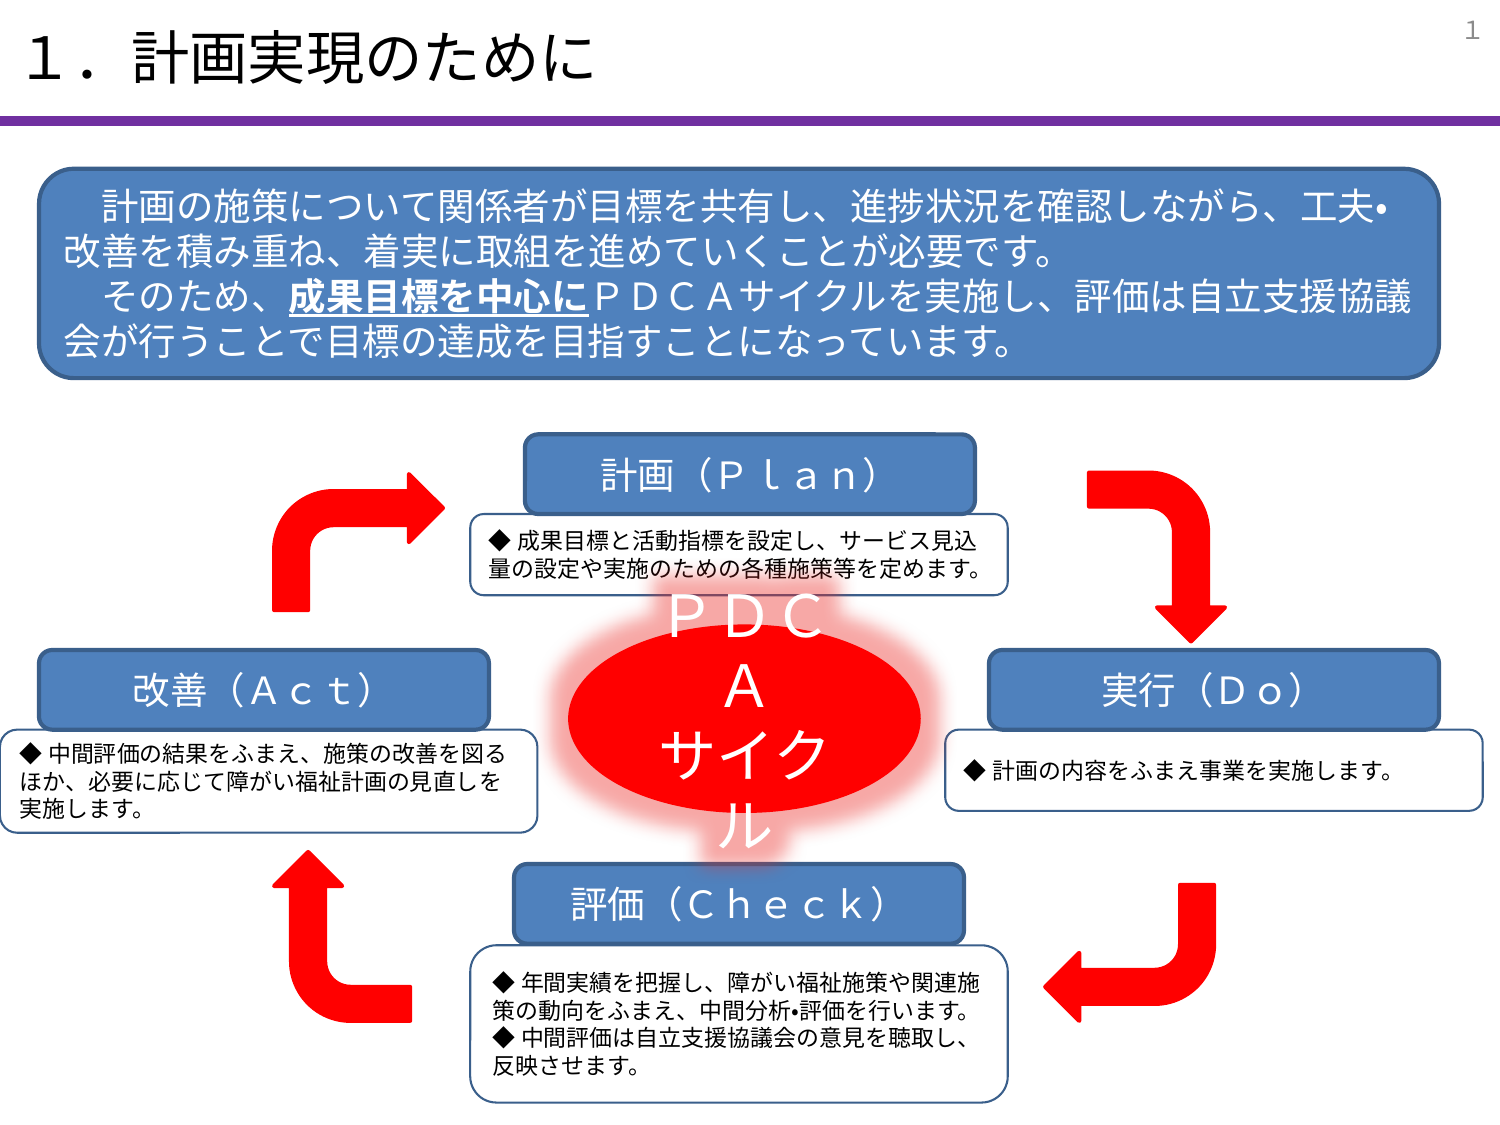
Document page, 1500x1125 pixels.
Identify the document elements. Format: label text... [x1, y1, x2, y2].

text_box ＰＤＣＡ サイクル [568, 624, 921, 813]
title １．計画実現のために [0, 4, 1350, 109]
text_box 評価（Ｃｈｅｃｋ） [511, 861, 967, 943]
text_box [272, 472, 446, 613]
text_box ◆中間評価の結果をふまえ、施策の改善を図るほか、必要に応じて障がい福祉計画の見直しを実施します。 [0, 727, 540, 835]
text_box [1043, 882, 1217, 1023]
text_box ◆計画の内容をふまえ事業を実施します。 [943, 727, 1485, 813]
text_box 計画（Ｐｌａｎ） [522, 432, 978, 511]
text_box [272, 849, 413, 1023]
text_box 計画の施策について関係者が目標を共有し、進捗状況を確認しながら、工夫・改善を積み重ね、着実に取組を進めていくことが必要です。 そのため、成果目標を中心にＰＤＣＡサイクルを実施し、評価は自立支援協議会が行うことで目標の達成を目指すことになっています。 [36, 166, 1442, 381]
text_box ◆年間実績を把握し、障がい福祉施策や関連施策の動向をふまえ、中間分析・評価を行います。 ◆中間評価は自立支援協議会の意見を聴取し、反映させます。 [468, 943, 1010, 1105]
text_box 改善（Ａｃｔ） [36, 647, 492, 727]
slide_number １ [1149, 0, 1500, 60]
text_box 実行（Ｄｏ） [986, 647, 1442, 727]
text_box [1086, 470, 1227, 644]
text_box ◆成果目標と活動指標を設定し、サービス見込量の設定や実施のための各種施策等を定めます。 [468, 511, 1010, 598]
